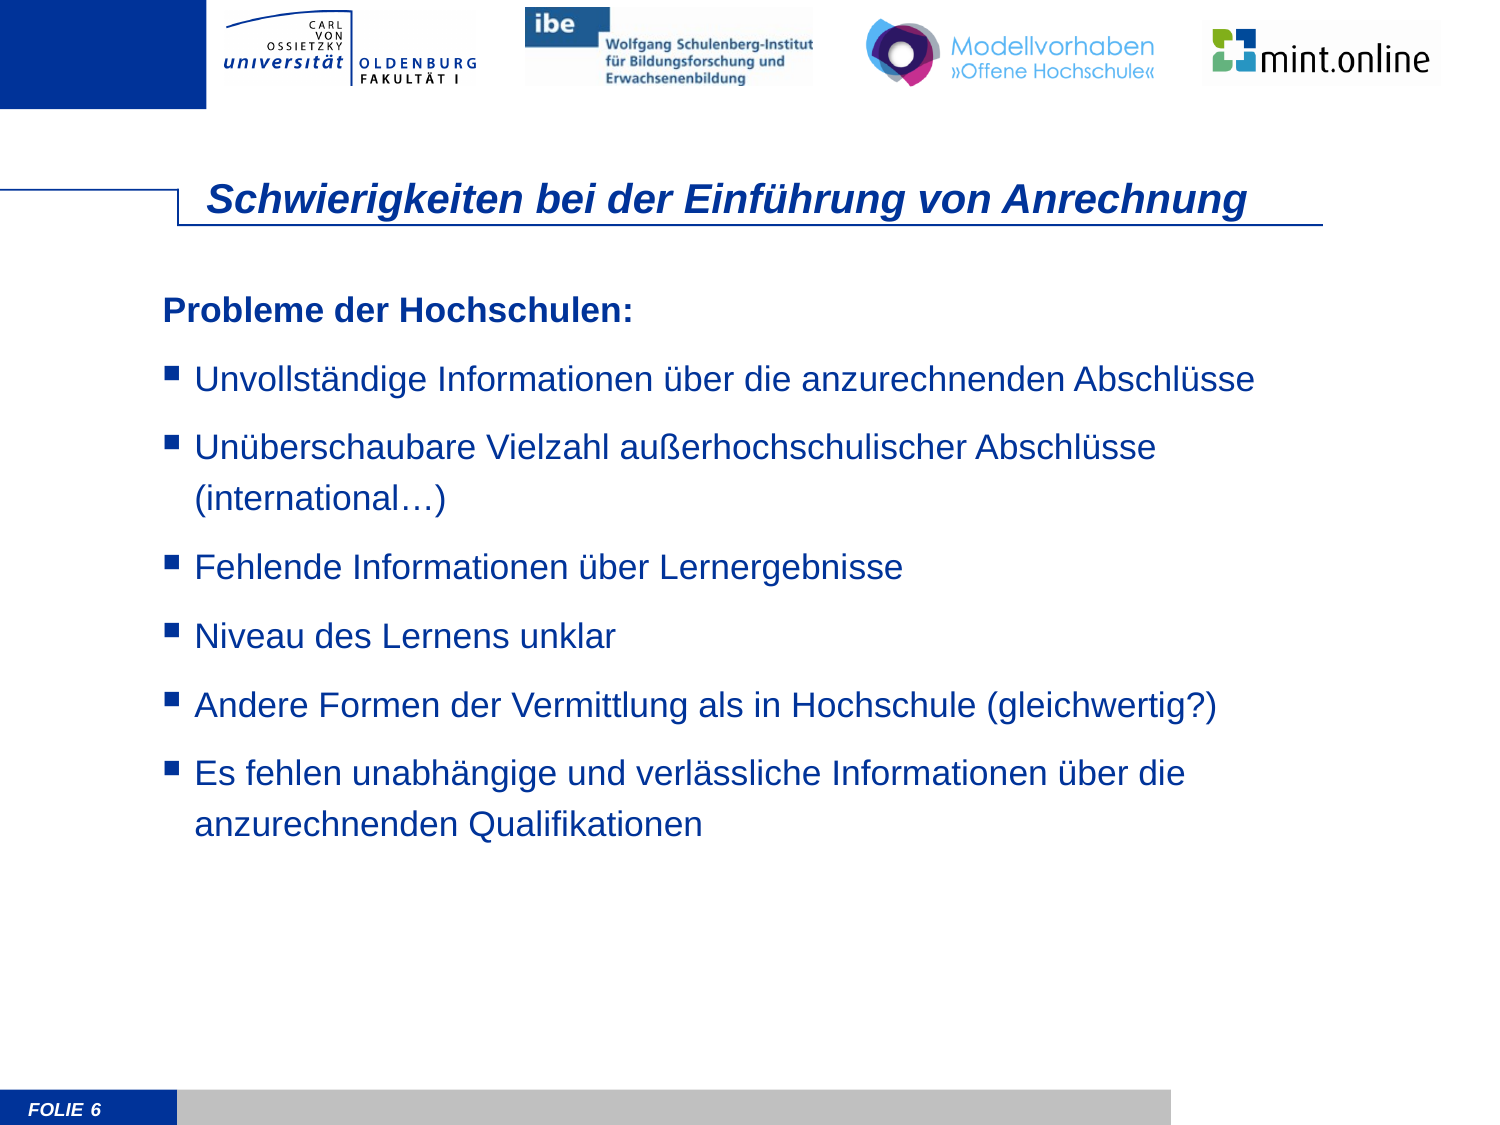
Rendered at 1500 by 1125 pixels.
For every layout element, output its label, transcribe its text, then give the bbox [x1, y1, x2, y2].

title Schwierigkeiten bei der Einführung von Anrechnung [206, 108, 1482, 222]
picture [525, 7, 813, 86]
slide_number 6 [90, 1066, 153, 1121]
picture [224, 10, 476, 86]
text_box Probleme der Hochschulen: Unvollständige Informationen über die anzurechnenden Abschlüsse Unüberschaubare Vielzahl außerhochschulischer Abschlüsse (international…) Fehlende Informationen über Lernergebnisse Niveau des Lernens unklar Andere Formen der Vermittlung als in Hochschule (gleichwertig?) Es fehlen unabhängige und verlässliche Informationen über die anzurechnenden Qualifikationen [162, 278, 1309, 941]
picture [848, 0, 1171, 104]
picture [1202, 20, 1441, 86]
